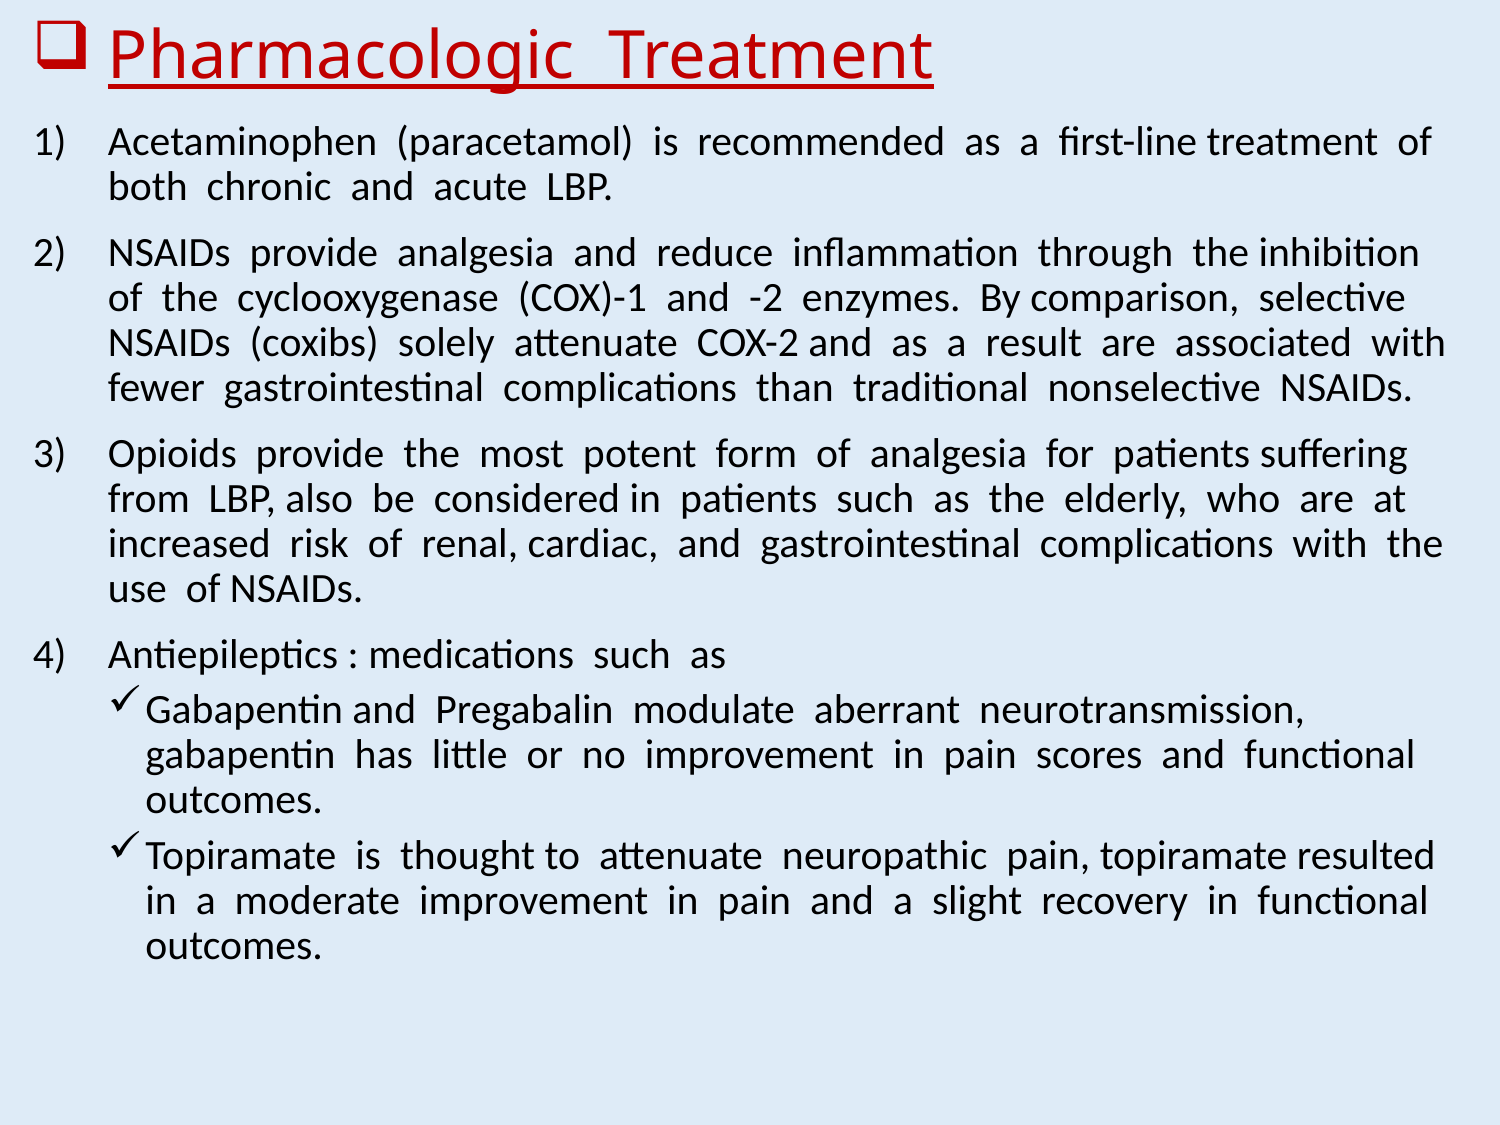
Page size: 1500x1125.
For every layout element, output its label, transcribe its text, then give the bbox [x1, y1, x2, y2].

list Acetaminophen (paracetamol) is recommended as a first-line treatment of both chronic and acute LBP. NSAIDs provide analgesia and reduce inflammation through the inhibition of the cyclooxygenase (COX)-1 and -2 enzymes. By comparison, selective NSAIDs (coxibs) solely attenuate COX-2 and as a result are associated with fewer gastrointestinal complications than traditional nonselective NSAIDs. Opioids provide the most potent form of analgesia for patients suffering from LBP, also be considered in patients such as the elderly, who are at increased risk of renal, cardiac, and gastrointestinal complications with the use of NSAIDs. Antiepileptics : medications such as Gabapentin and Pregabalin modulate aberrant neurotransmission, gabapentin has little or no improvement in pain scores and functional outcomes. Topiramate is thought to attenuate neuropathic pain, topiramate resulted in a moderate improvement in pain and a slight recovery in functional outcomes. [17, 111, 1483, 1107]
title Pharmacologic Treatment [17, 3, 1312, 111]
